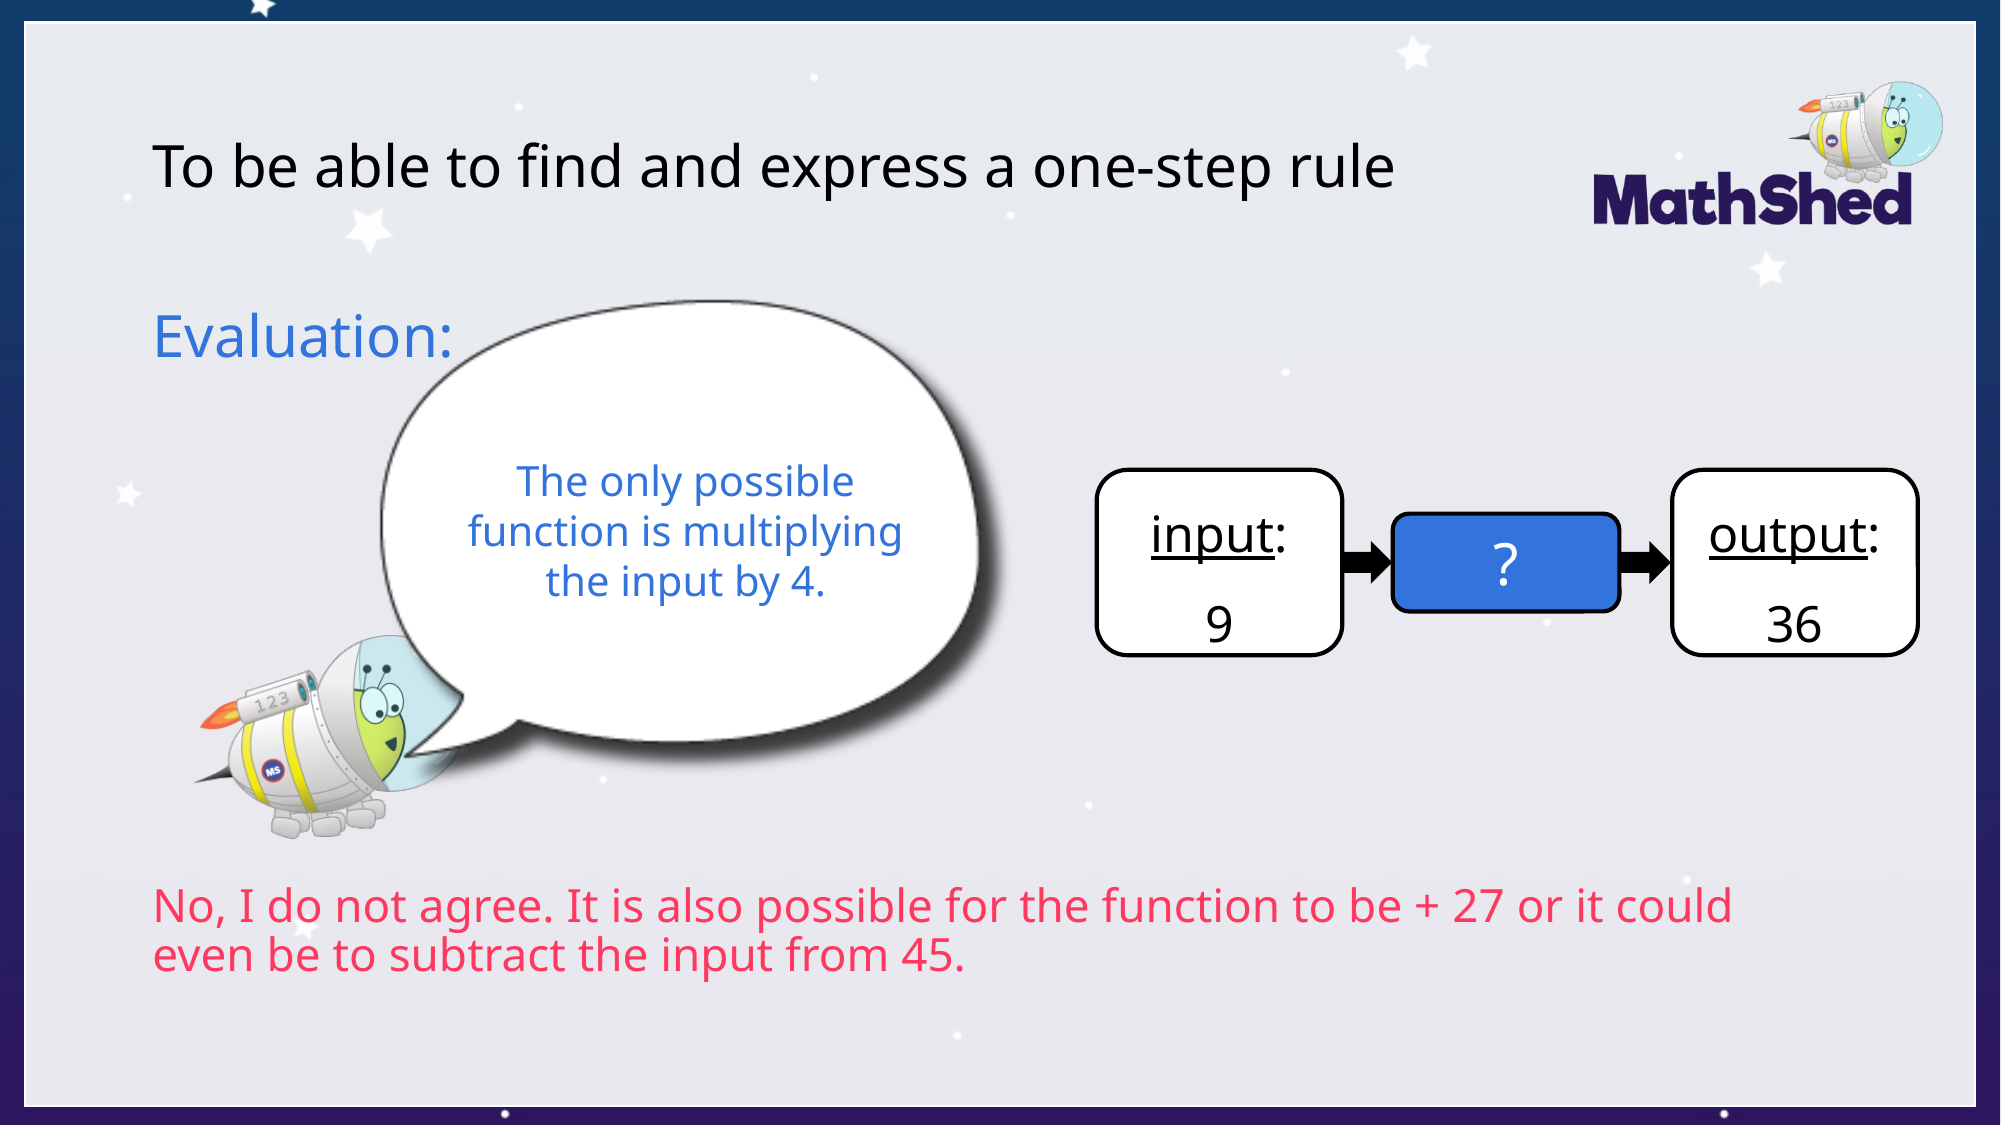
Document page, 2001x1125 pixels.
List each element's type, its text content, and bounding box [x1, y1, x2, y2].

text_box output: 36 [1671, 468, 1919, 657]
text_box [1619, 541, 1671, 584]
title To be able to find and express a one-step rule [137, 59, 1578, 278]
text_box ? [1391, 512, 1621, 613]
text_box [1340, 541, 1393, 584]
list Evaluation: No, I do not agree. It is also possible for the function to be + 27 or it could even be to subtract the input from 45. [137, 299, 1863, 1014]
text_box input: 9 [1095, 468, 1344, 657]
picture [0, 0, 2001, 1125]
